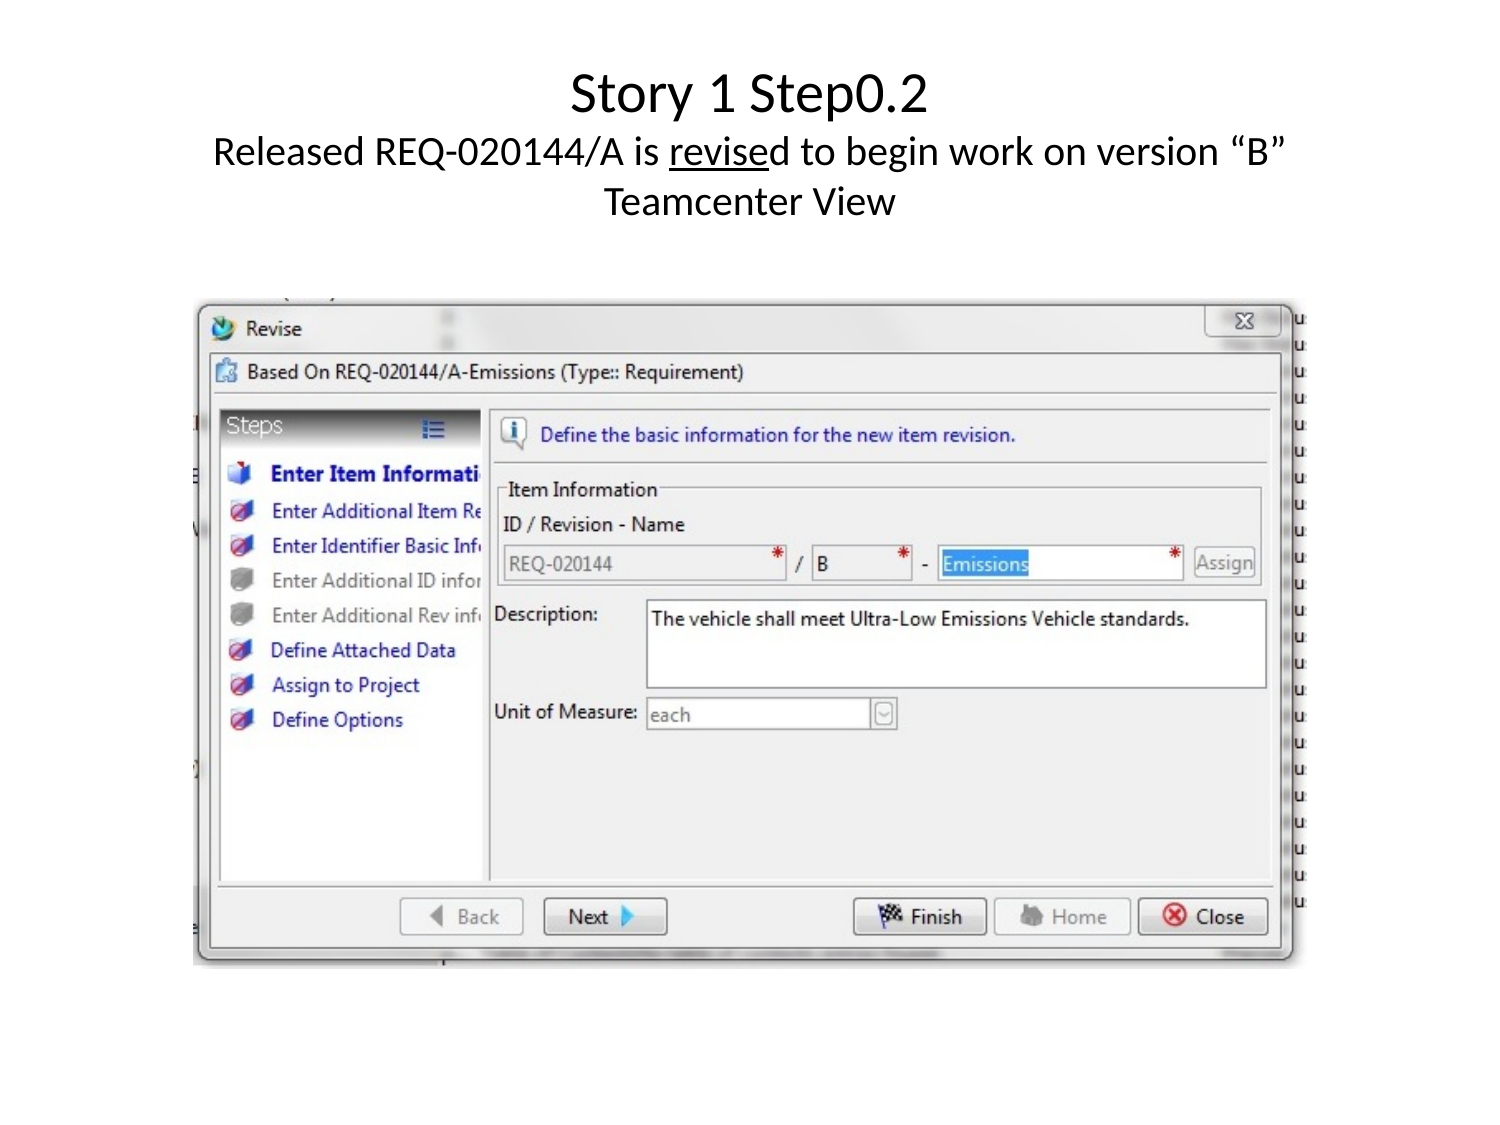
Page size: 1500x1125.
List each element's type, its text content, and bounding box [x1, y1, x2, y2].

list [193, 298, 1307, 969]
title Story 1 Step0.2 Released REQ-020144/A is revised to begin work on version “B” Teamcenter View [75, 45, 1425, 233]
